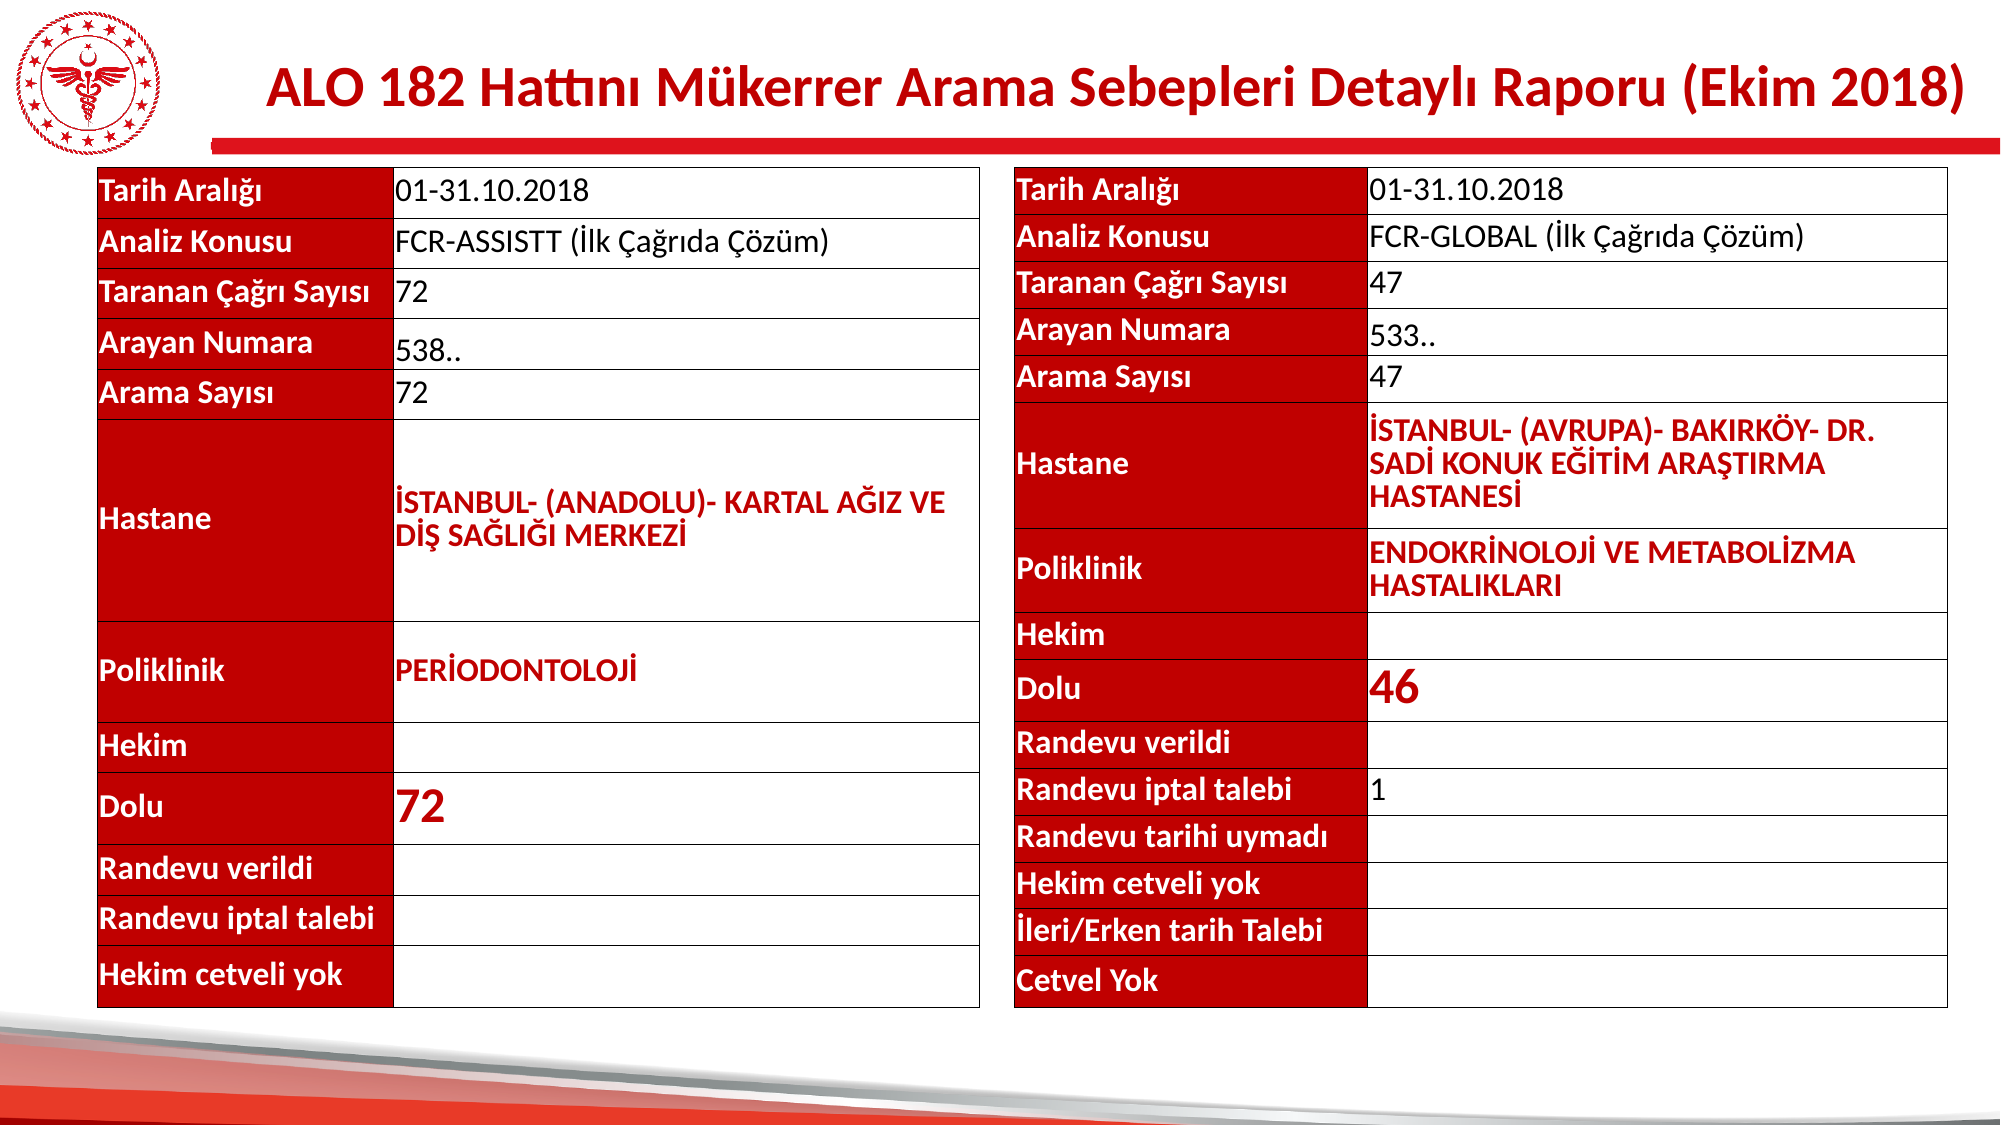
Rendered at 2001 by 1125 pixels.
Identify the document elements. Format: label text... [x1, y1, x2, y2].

table_cell Dolu [98, 773, 393, 844]
table_cell Dolu [1015, 660, 1367, 721]
table_cell ENDOKRİNOLOJİ VE METABOLİZMA HASTALIKLARI [1368, 529, 1947, 612]
picture [10, 7, 168, 158]
text_box ALO 182 Hattını Mükerrer Arama Sebepleri Detaylı Raporu (Ekim 2018) [247, 35, 2000, 126]
table_cell 538.. [394, 319, 979, 369]
table_cell [394, 845, 979, 883]
table_cell 72 [394, 370, 979, 419]
table_cell Randevu verildi [1015, 722, 1367, 768]
table_cell Hekim [98, 723, 393, 772]
table_cell Randevu verildi [98, 845, 393, 883]
table_cell Poliklinik [98, 622, 393, 722]
table_cell İSTANBUL- (ANADOLU)- KARTAL AĞIZ VE DİŞ SAĞLIĞI MERKEZİ [394, 420, 979, 621]
table_cell [1368, 613, 1947, 659]
table_cell Arama Sayısı [1015, 356, 1367, 402]
table_cell [394, 723, 979, 772]
table_cell FCR-ASSISTT (İlk Çağrıda Çözüm) [394, 219, 979, 268]
table_cell 1 [1368, 769, 1947, 815]
picture [0, 883, 2000, 1125]
table_header Tarih Aralığı [98, 168, 393, 218]
table_cell İSTANBUL- (AVRUPA)- BAKIRKÖY- DR. SADİ KONUK EĞİTİM ARAŞTIRMA HASTANESİ [1368, 403, 1947, 528]
table_cell Analiz Konusu [1015, 215, 1367, 261]
table_cell 47 [1368, 356, 1947, 402]
table_cell [1368, 816, 1947, 862]
table_cell PERİODONTOLOJİ [394, 622, 979, 722]
table_cell Analiz Konusu [98, 219, 393, 268]
table_cell Arayan Numara [98, 319, 393, 369]
table_cell Arama Sayısı [98, 370, 393, 419]
table_cell Randevu tarihi uymadı [1015, 816, 1367, 862]
table_header Tarih Aralığı [1015, 168, 1367, 214]
table_cell Arayan Numara [1015, 309, 1367, 355]
table_cell Hekim [1015, 613, 1367, 659]
table_cell 72 [394, 773, 979, 844]
table_cell 72 [394, 269, 979, 318]
table_cell 533.. [1368, 309, 1947, 355]
table_cell Taranan Çağrı Sayısı [1015, 262, 1367, 308]
table_cell Hastane [98, 420, 393, 621]
table_cell Hastane [1015, 403, 1367, 528]
table_cell [1368, 722, 1947, 768]
table_cell 46 [1368, 660, 1947, 721]
table_cell Taranan Çağrı Sayısı [98, 269, 393, 318]
table_cell FCR-GLOBAL (İlk Çağrıda Çözüm) [1368, 215, 1947, 261]
table_cell [1368, 863, 1947, 883]
table_cell Poliklinik [1015, 529, 1367, 612]
table_header 01-31.10.2018 [1368, 168, 1947, 214]
table_cell Hekim cetveli yok [1015, 863, 1367, 883]
table_cell Randevu iptal talebi [1015, 769, 1367, 815]
table_cell 47 [1368, 262, 1947, 308]
table_header 01-31.10.2018 [394, 168, 979, 218]
